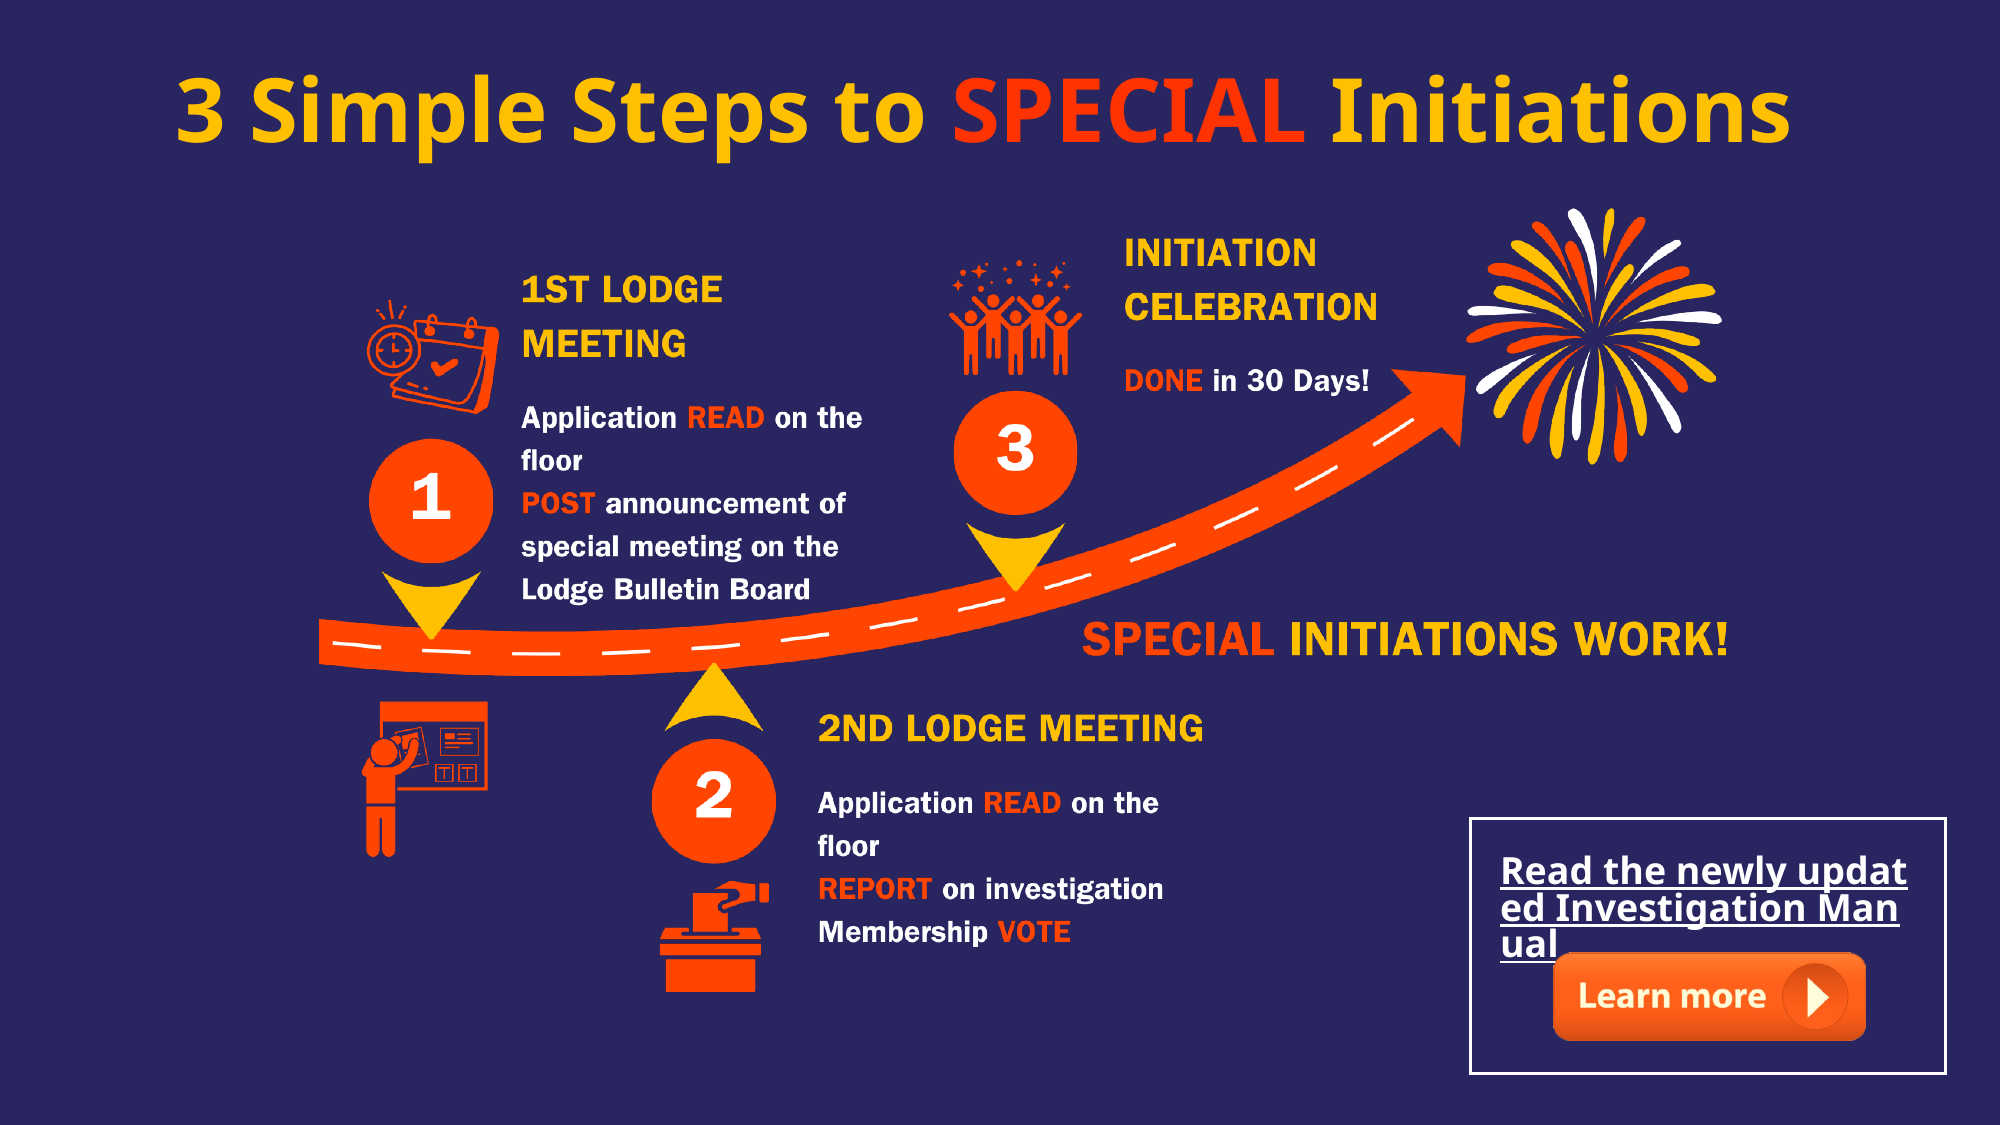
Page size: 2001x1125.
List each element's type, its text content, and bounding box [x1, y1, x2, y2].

text_box [1470, 818, 1946, 1074]
picture [319, 177, 1866, 1041]
text_box 3 Simple Steps to SPECIAL Initiations [121, 44, 1847, 168]
